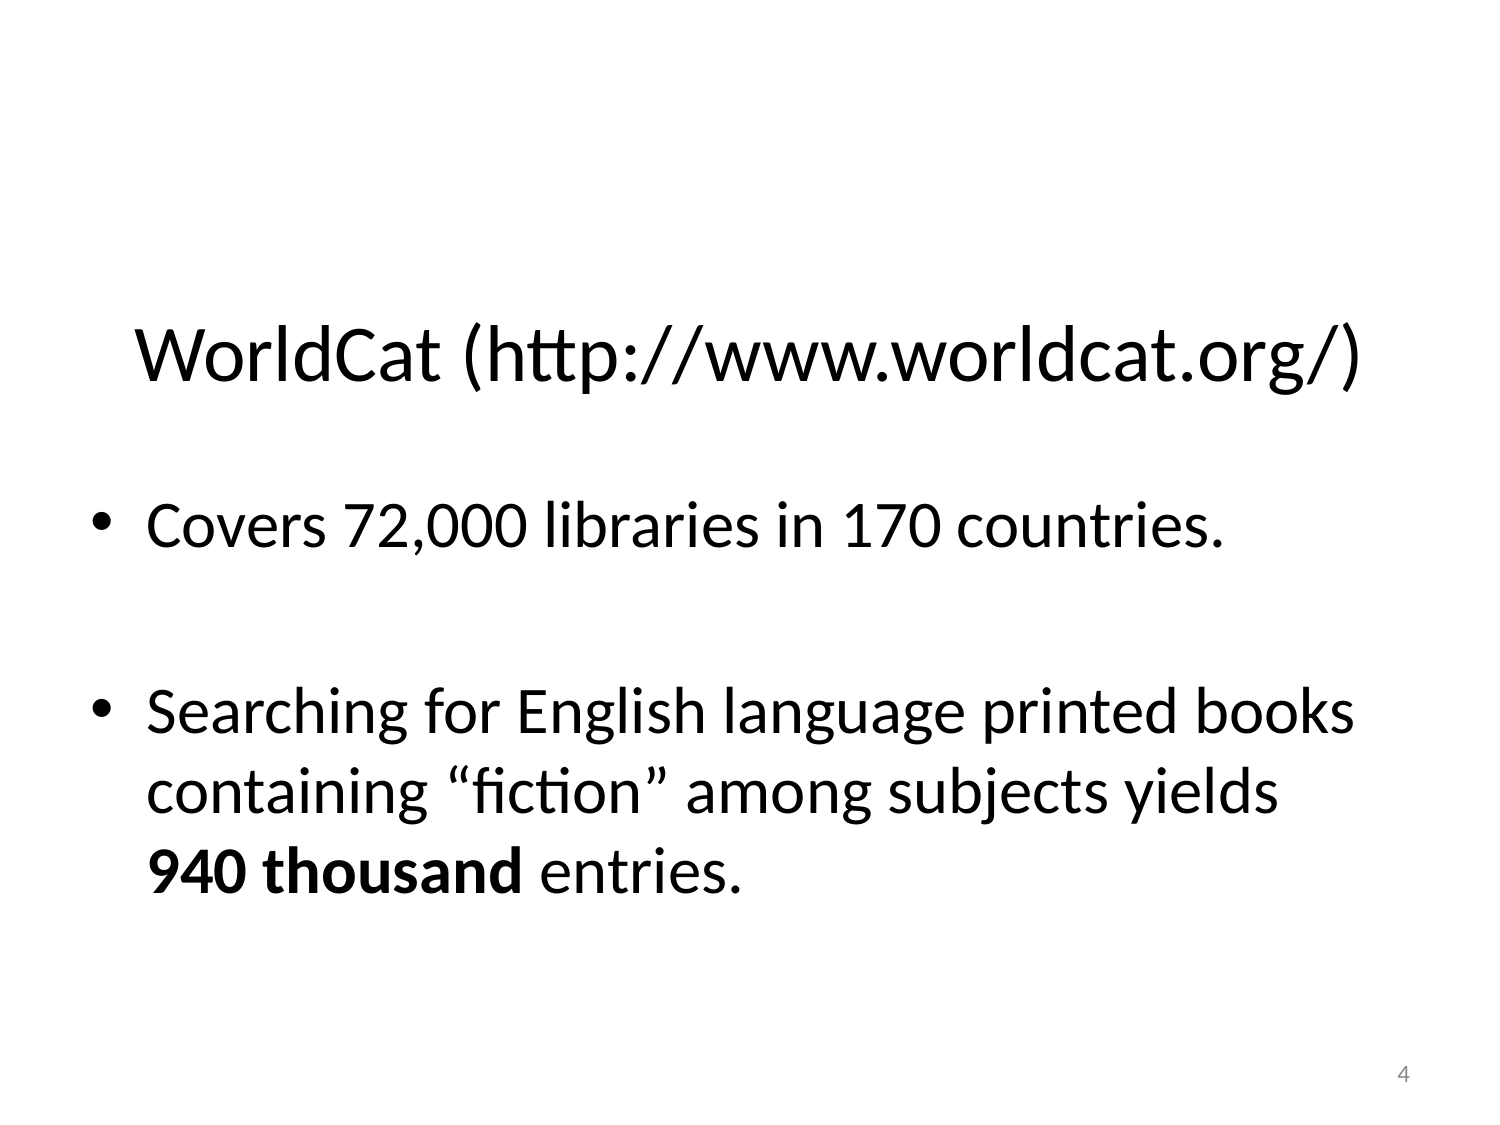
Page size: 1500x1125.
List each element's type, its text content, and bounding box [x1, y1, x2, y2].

slide_number 4 [1074, 1042, 1425, 1103]
list Covers 72,000 libraries in 170 countries. Searching for English language printed books containing “fiction” among subjects yields 940 thousand entries. [75, 472, 1425, 950]
title WorldCat (http://www.worldcat.org/) [75, 255, 1425, 443]
